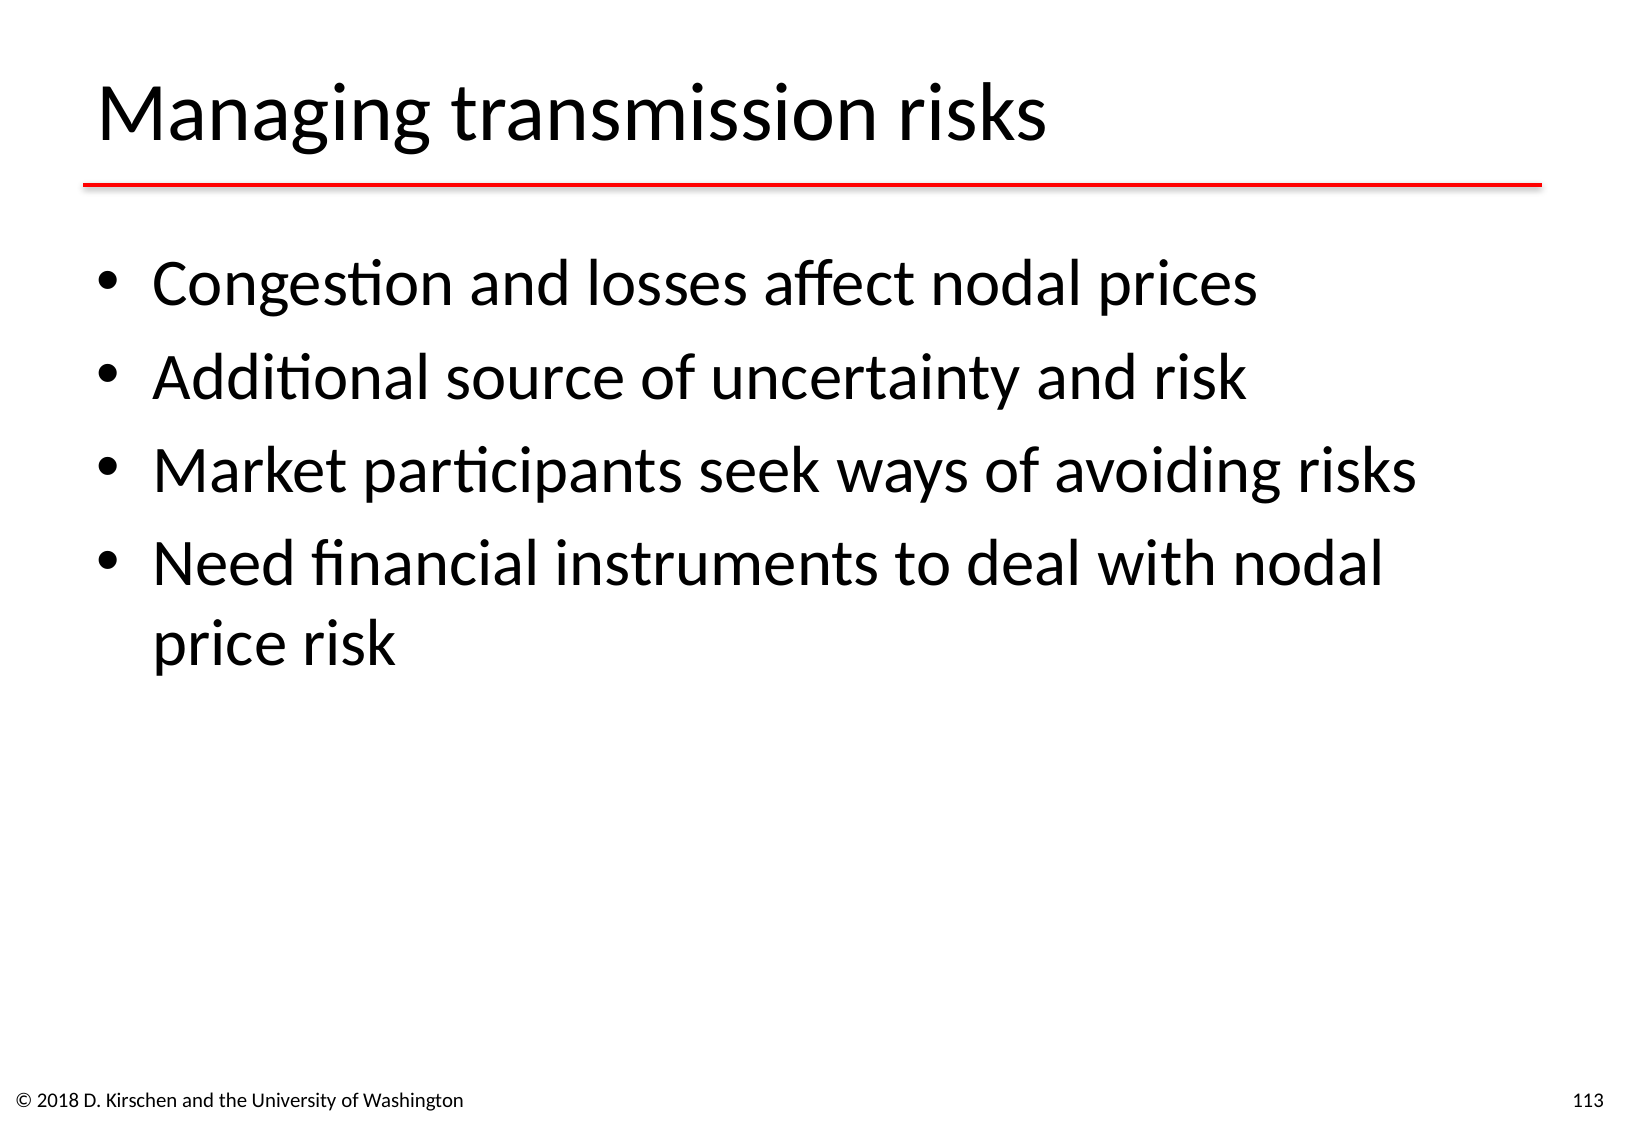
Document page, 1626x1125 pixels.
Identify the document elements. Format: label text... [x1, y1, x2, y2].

list Congestion and losses affect nodal prices Additional source of uncertainty and risk Market participants seek ways of avoiding risks Need financial instruments to deal with nodal price risk [81, 231, 1544, 1047]
slide_number 113 [1239, 1069, 1619, 1125]
title Managing transmission risks [81, 19, 1544, 195]
slide_number © 2018 D. Kirschen and the University of Washington [0, 1069, 531, 1125]
